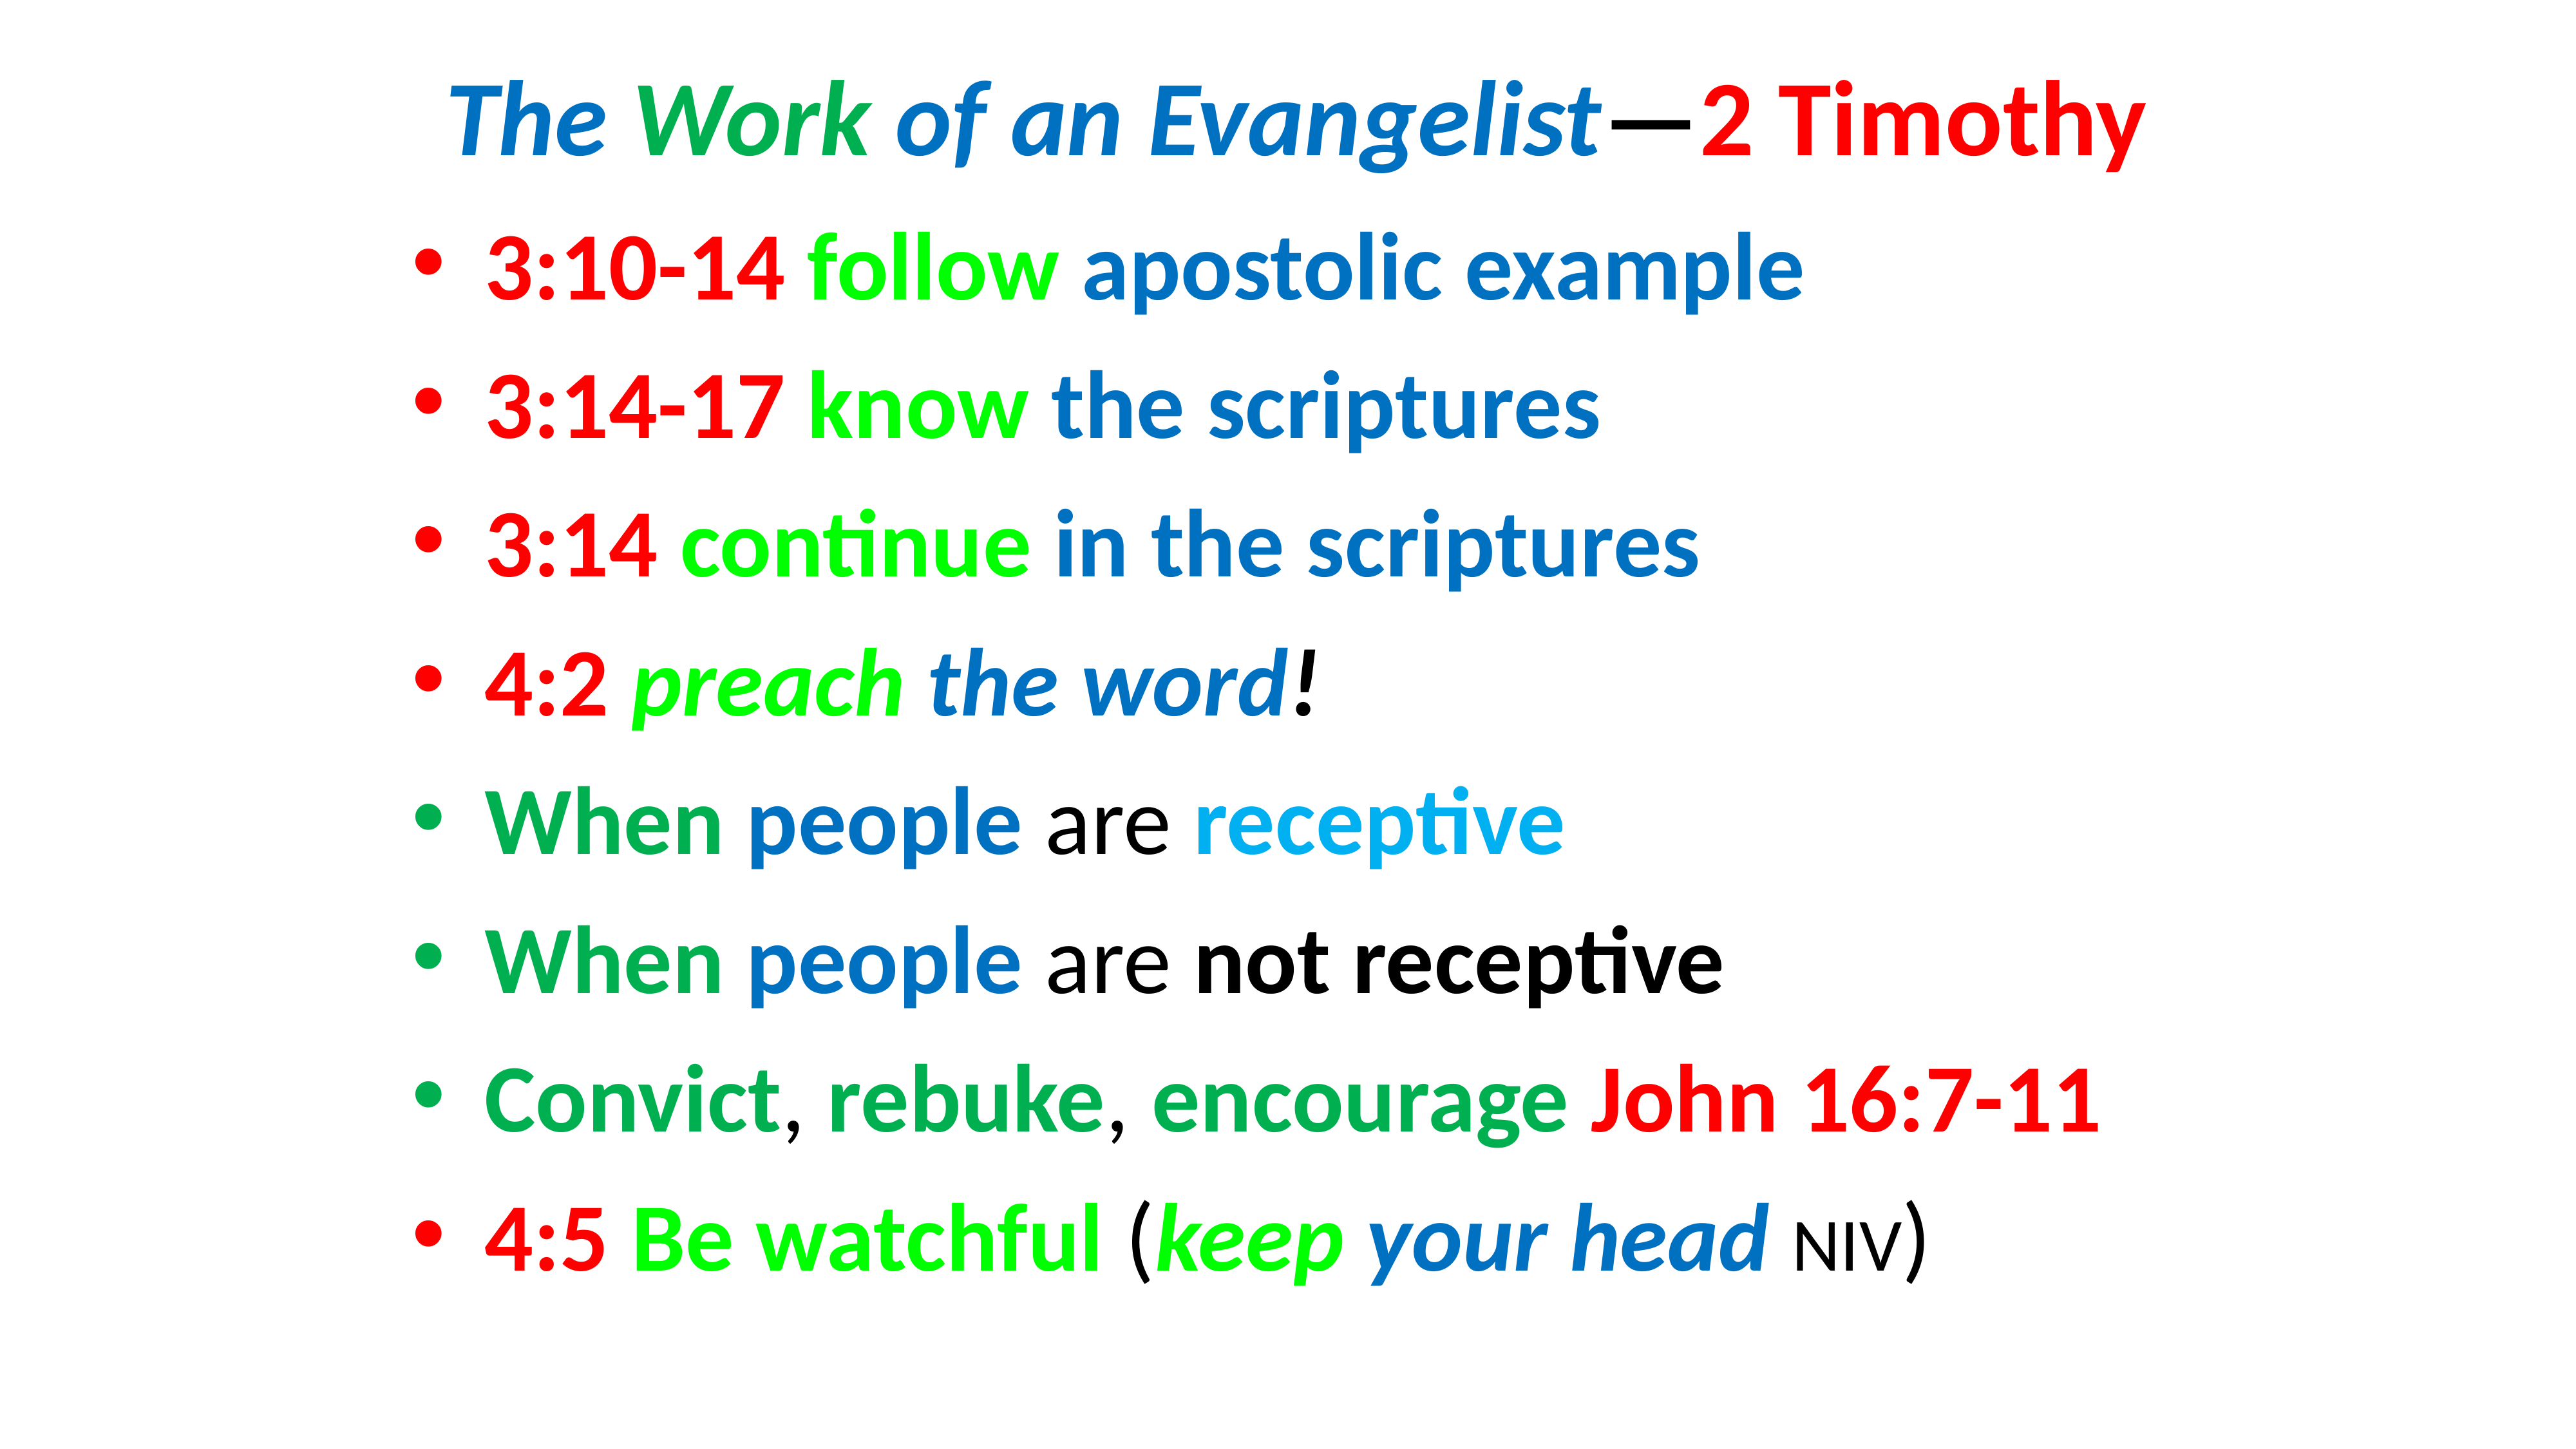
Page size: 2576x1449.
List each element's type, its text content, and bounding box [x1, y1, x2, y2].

list 3:10-14 follow apostolic example 3:14-17 know the scriptures 3:14 continue in the scriptures 4:2 preach the word! When people are receptive When people are not receptive Convict, rebuke, encourage John 16:7-11 4:5 Be watchful (keep your head NIV) [401, 192, 2191, 1449]
title The Work of an Evangelist—2 Timothy [417, 0, 2175, 192]
